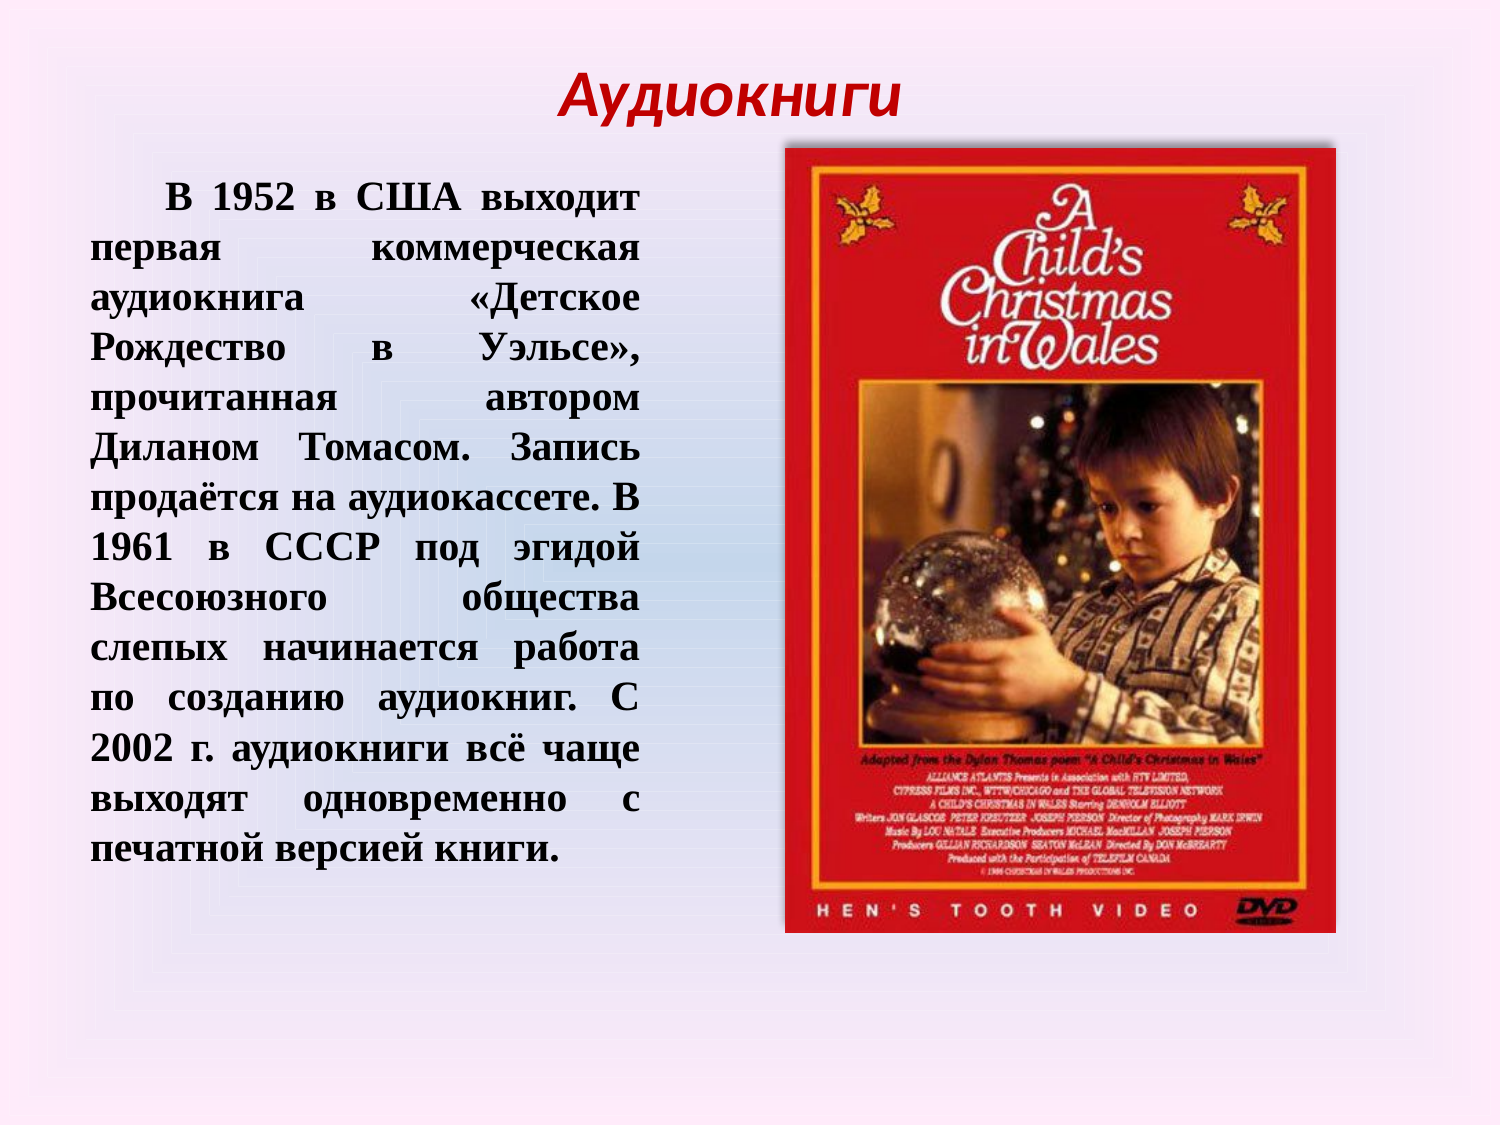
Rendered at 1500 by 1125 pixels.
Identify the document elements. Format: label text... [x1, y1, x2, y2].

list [785, 148, 1336, 933]
list В 1952 в США выходит первая коммерческая аудиокнига «Детское Рождество в Уэльсе», прочитанная автором Диланом Томасом. Запись продаётся на аудиокассете. В 1961 в СССР под эгидой Всесоюзного общества слепых начинается работа по созданию аудиокниг. С 2002 г. аудиокниги всё чаще выходят одновременно с печатной версией книги. [75, 160, 656, 1005]
title Аудиокниги [75, 44, 1388, 138]
